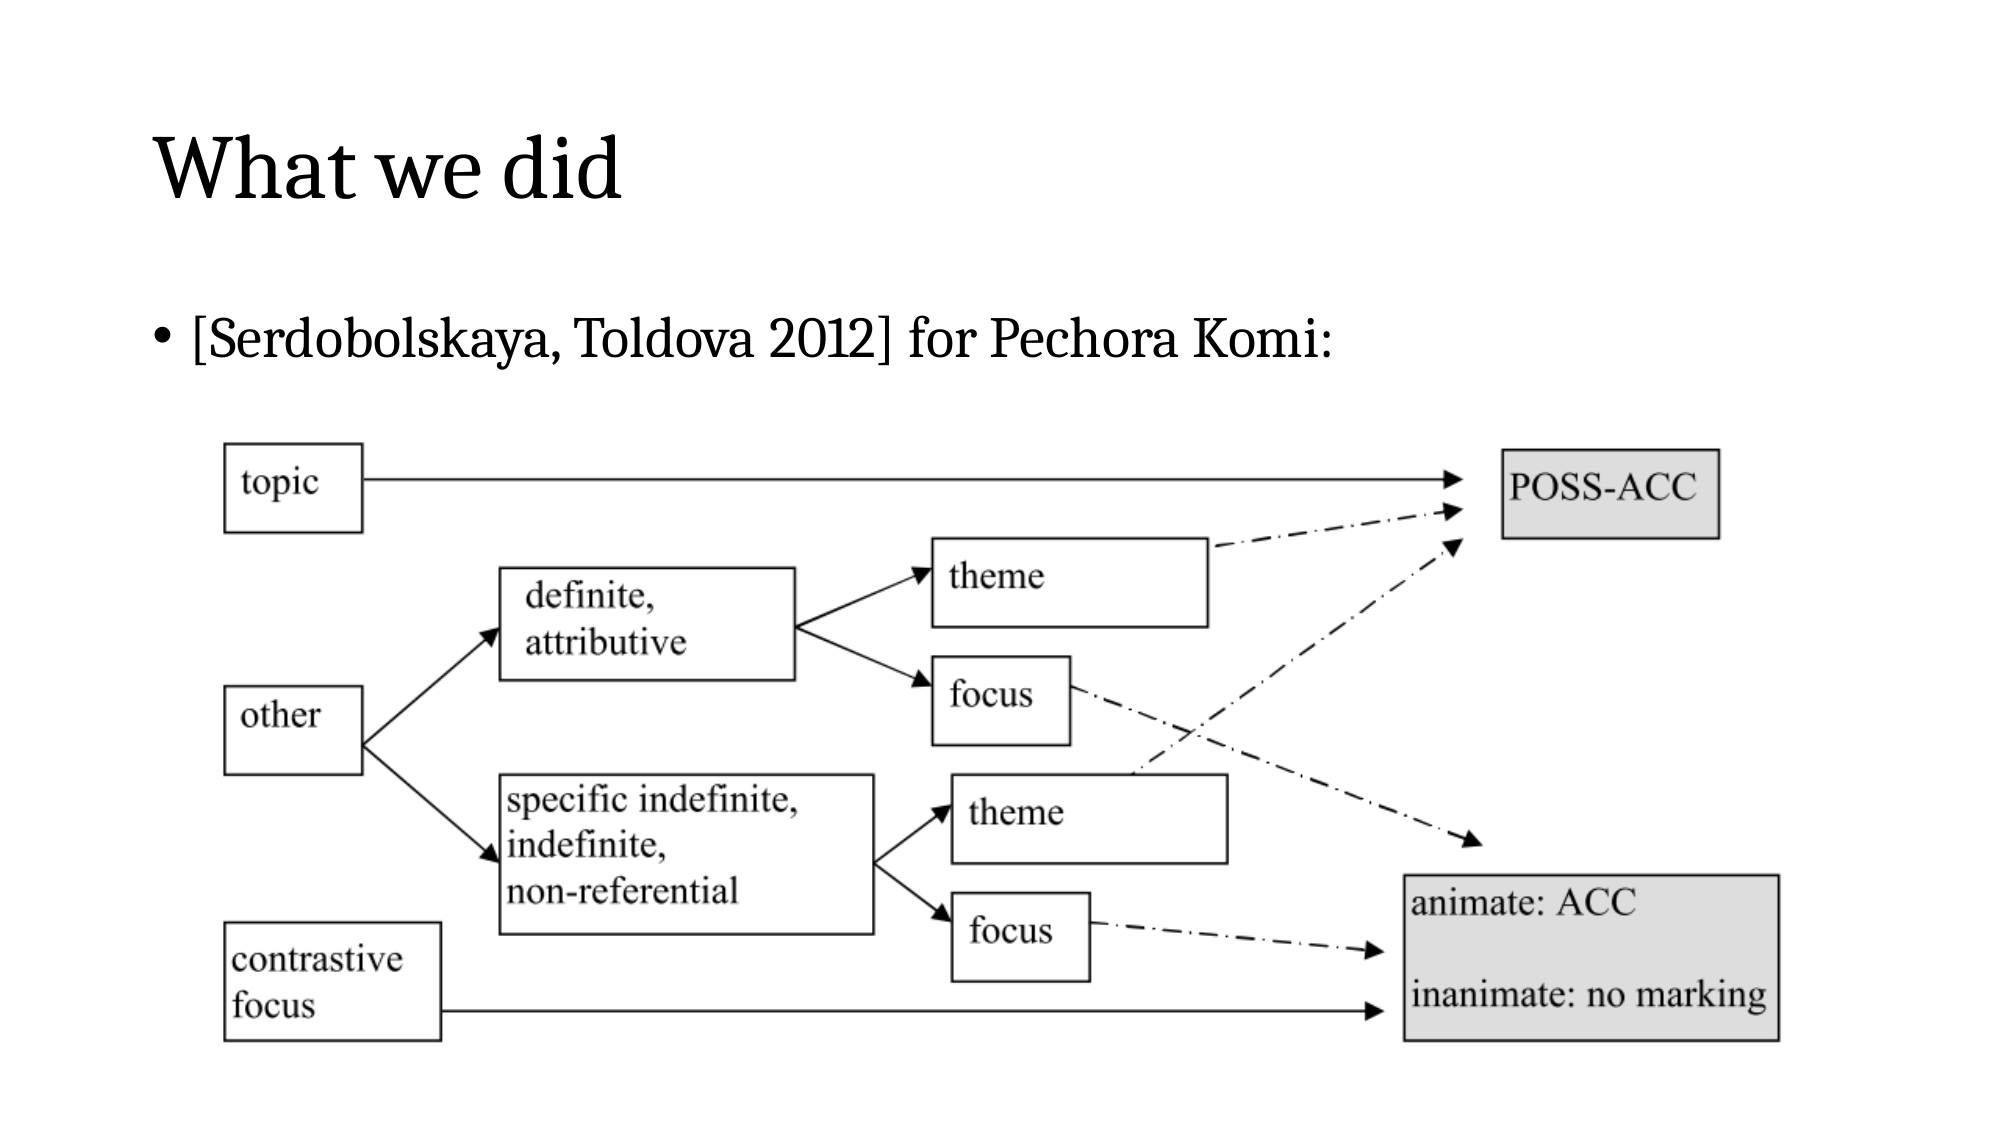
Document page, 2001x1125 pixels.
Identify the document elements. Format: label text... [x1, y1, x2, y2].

title What we did [137, 59, 1863, 278]
list [Serdobolskaya, Toldova 2012] for Pechora Komi: [137, 299, 1863, 1014]
picture [208, 427, 1792, 1055]
